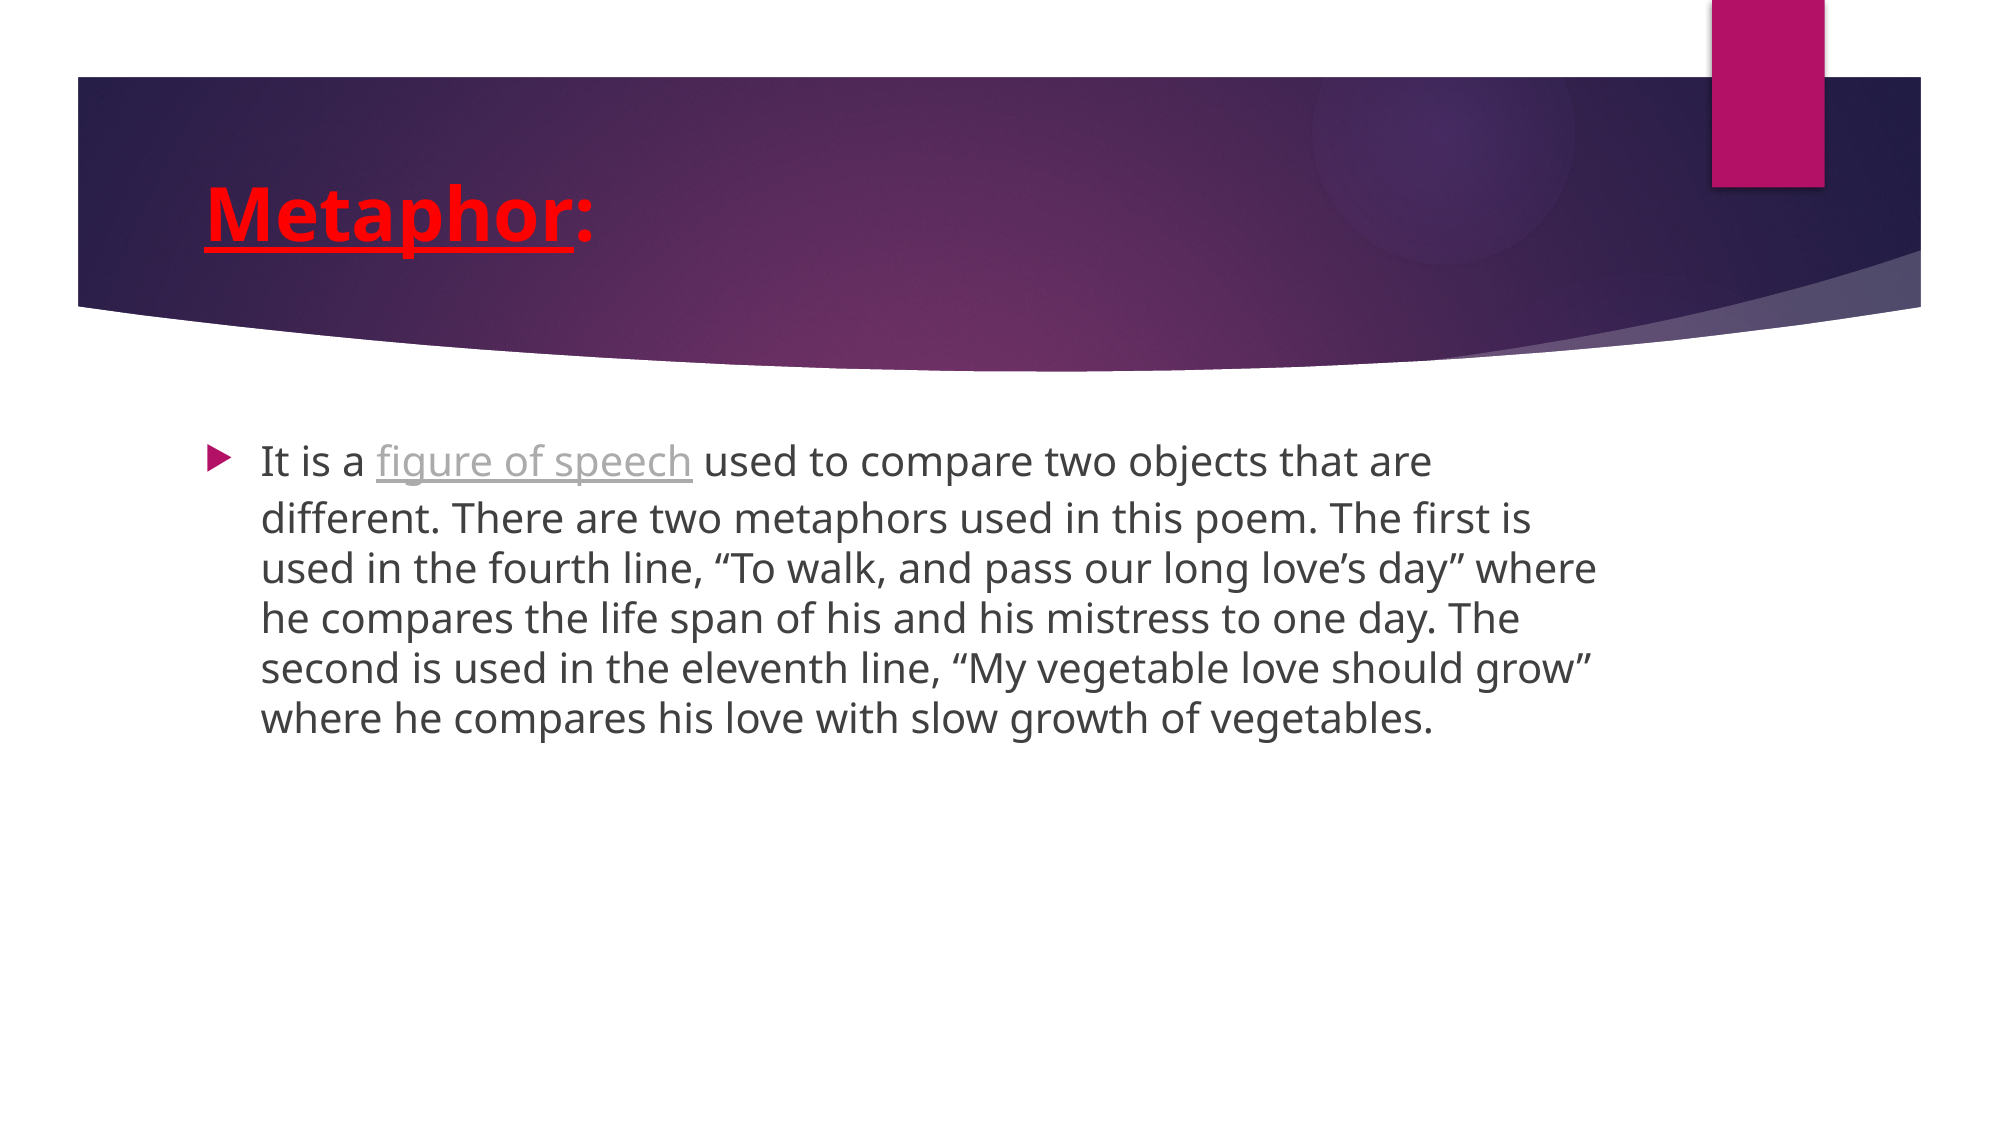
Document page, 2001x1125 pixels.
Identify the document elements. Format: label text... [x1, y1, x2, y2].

list It is a figure of speech used to compare two objects that are different. There are two metaphors used in this poem. The first is used in the fourth line, “To walk, and pass our long love’s day” where he compares the life span of his and his mistress to one day. The second is used in the eleventh line, “My vegetable love should grow” where he compares his love with slow growth of vegetables. [189, 427, 1638, 988]
title Metaphor: [189, 159, 1627, 276]
